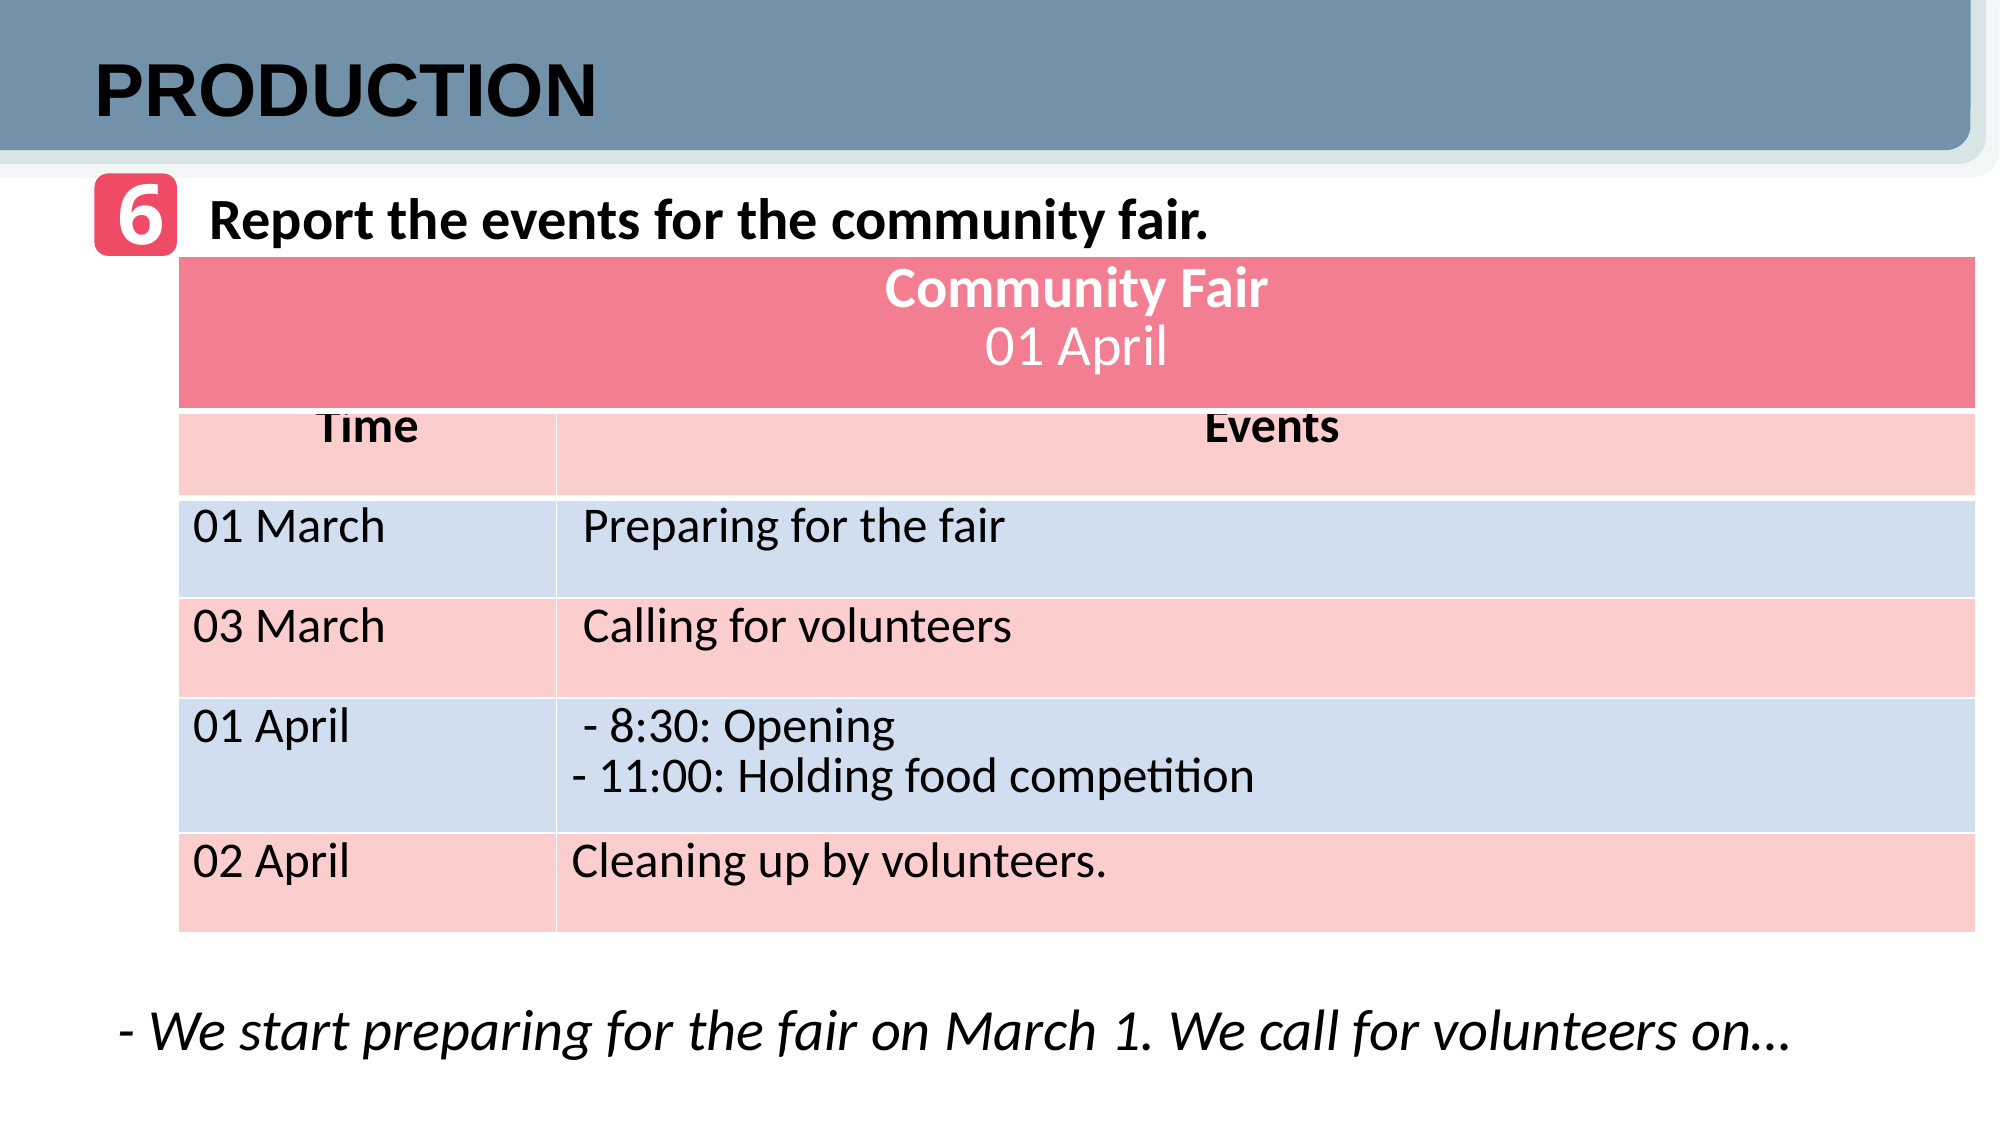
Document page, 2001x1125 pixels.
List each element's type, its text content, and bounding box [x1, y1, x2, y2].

text_box 6 [103, 178, 169, 269]
table_cell Calling for volunteers [557, 599, 1975, 697]
table_cell Preparing for the fair [557, 501, 1975, 597]
text_box - We start preparing for the fair on March 1. We call for volunteers on… [103, 984, 1953, 1070]
text_box [93, 178, 103, 256]
text_box [169, 178, 178, 256]
table_header Events [557, 414, 1975, 495]
table_cell 02 April [179, 834, 556, 932]
text_box Report the events for the community fair. [195, 178, 1970, 255]
table_cell 03 March [179, 599, 556, 697]
table_header Time [179, 414, 556, 495]
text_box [0, 0, 2000, 178]
table_cell - 8:30: Opening - 11:00: Holding food competition [557, 699, 1975, 832]
table_cell 01 April [179, 699, 556, 832]
table_header Community Fair 01 April [179, 257, 1975, 408]
table_cell 01 March [179, 501, 556, 597]
table_cell Cleaning up by volunteers. [557, 834, 1975, 932]
